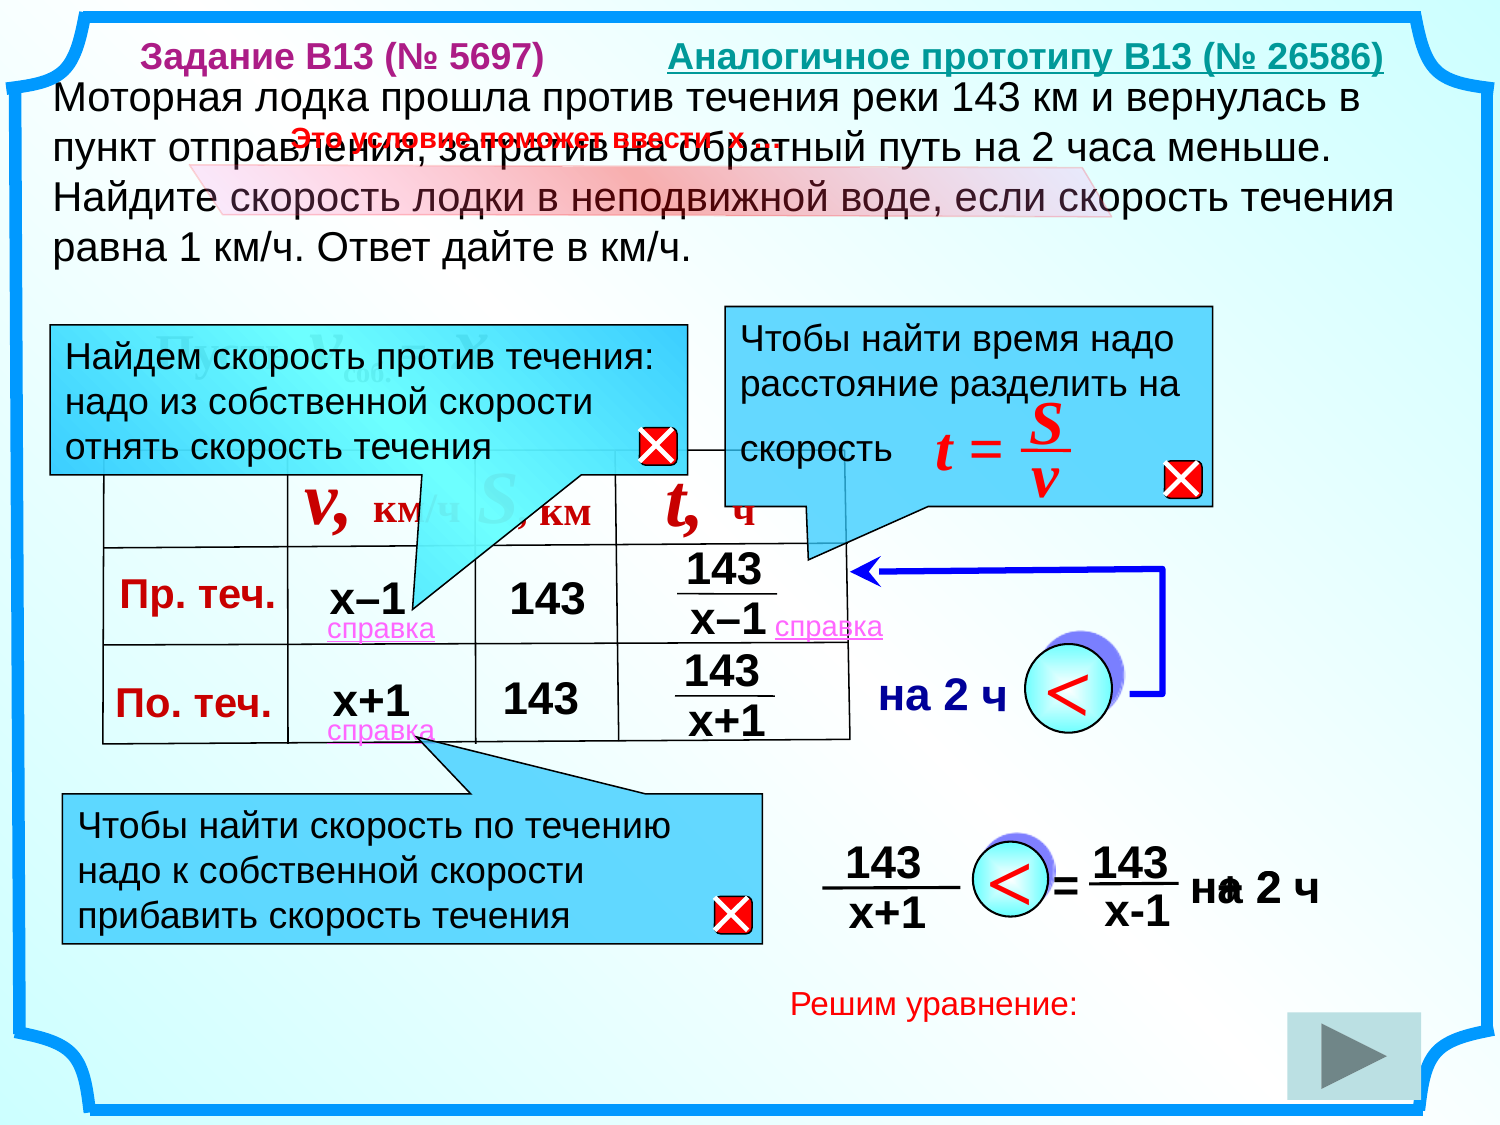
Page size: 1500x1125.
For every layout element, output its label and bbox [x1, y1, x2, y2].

text_box [287, 491, 619, 745]
text_box [724, 306, 1213, 518]
text_box [849, 568, 1163, 733]
text_box [462, 491, 607, 632]
text_box [804, 824, 961, 946]
text_box [1076, 824, 1188, 944]
text_box [662, 531, 783, 633]
text_box [5, 12, 1494, 1113]
text_box [660, 633, 782, 754]
text_box [62, 793, 763, 951]
text_box [289, 491, 457, 632]
text_box [649, 443, 772, 550]
text_box [623, 491, 657, 745]
text_box [99, 491, 282, 745]
text_box [778, 527, 851, 745]
text_box [49, 324, 688, 482]
